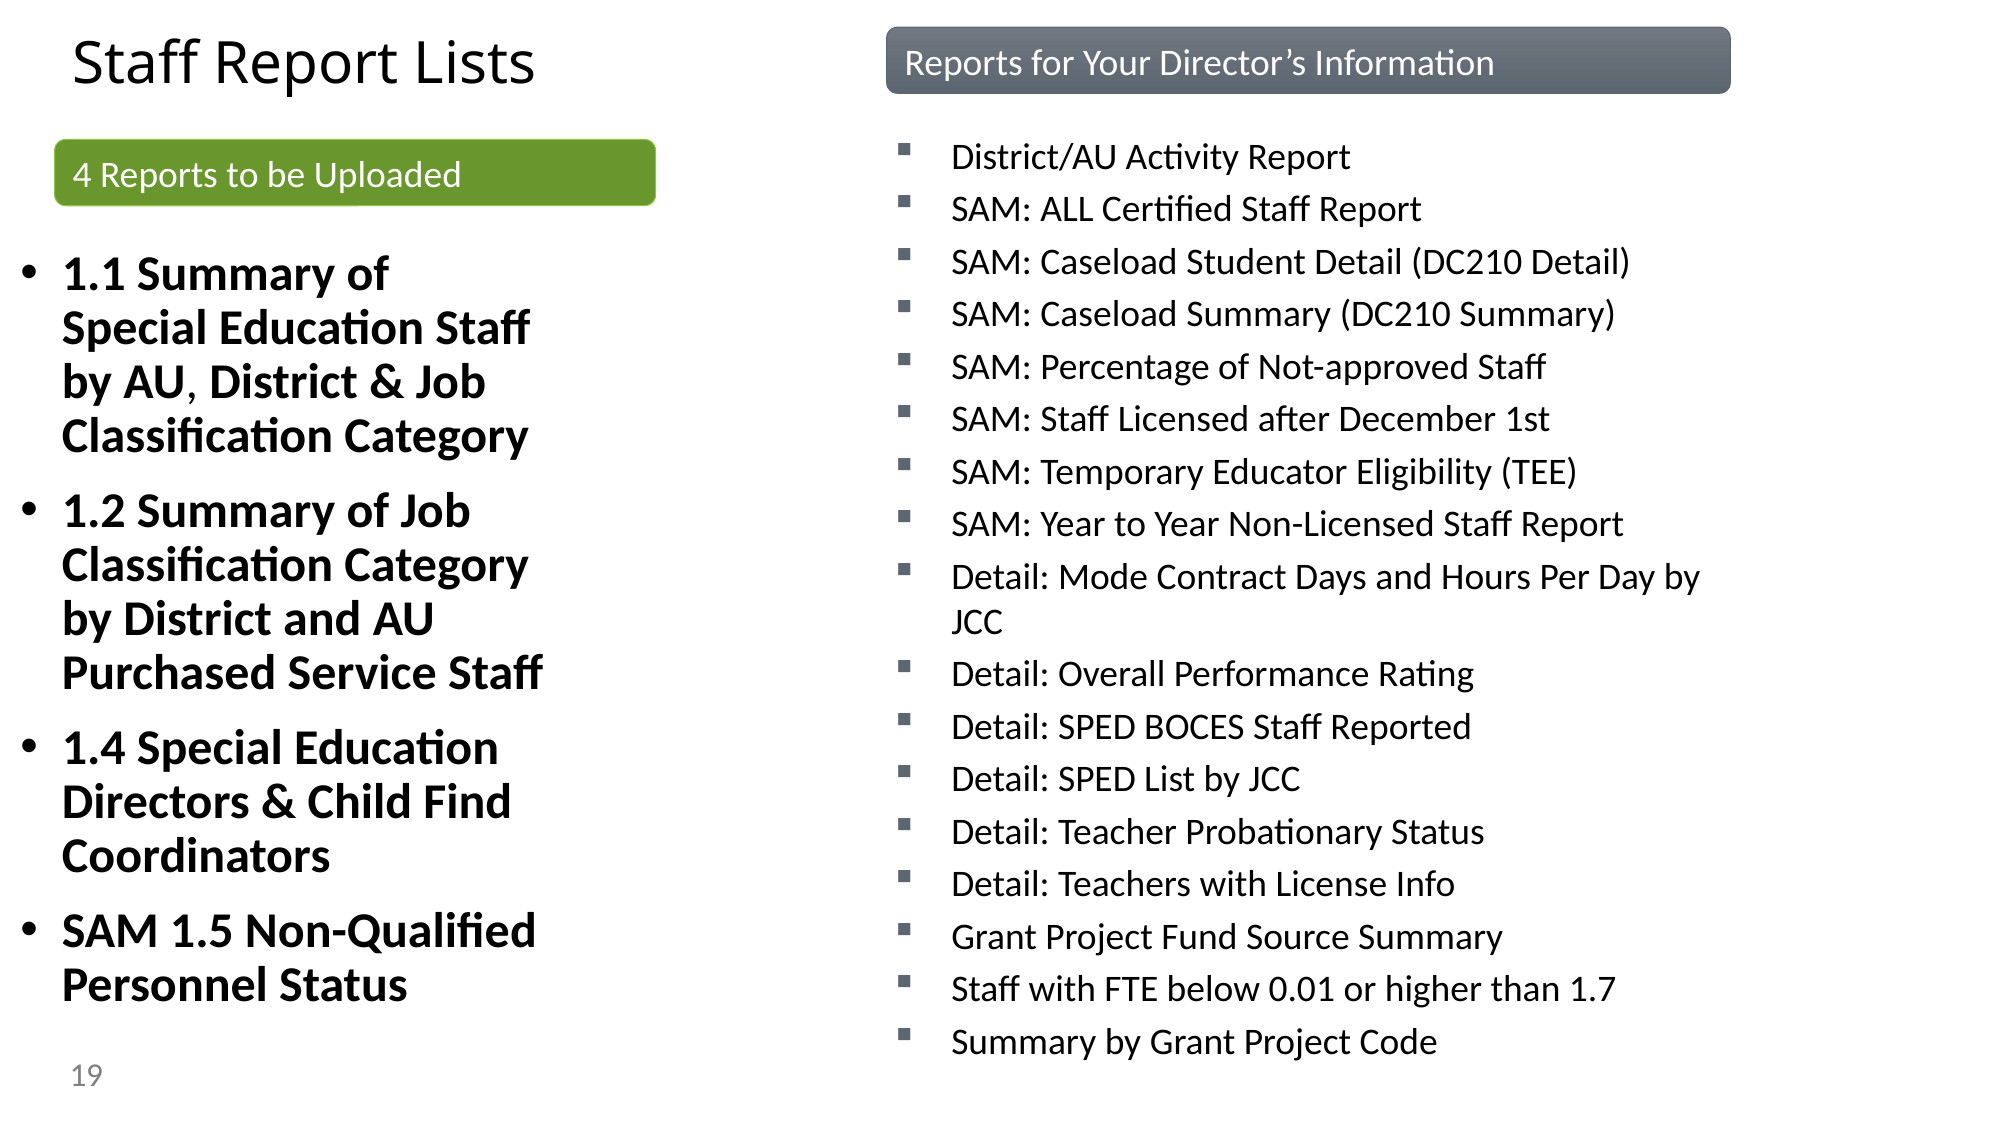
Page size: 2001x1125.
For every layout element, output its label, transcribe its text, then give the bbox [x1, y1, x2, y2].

slide_number 19 [54, 1042, 505, 1103]
text_box Reports for Your Director’s Information [886, 26, 1731, 94]
text_box 4 Reports to be Uploaded [54, 138, 657, 207]
title Staff Report Lists [72, 33, 822, 106]
text_box District/AU Activity Report SAM: ALL Certified Staff Report SAM: Caseload Student Detail (DC210 Detail) SAM: Caseload Summary (DC210 Summary) SAM: Percentage of Not-approved Staff SAM: Staff Licensed after December 1st SAM: Temporary Educator Eligibility (TEE) SAM: Year to Year Non-Licensed Staff Report Detail: Mode Contract Days and Hours Per Day by JCC Detail: Overall Performance Rating Detail: SPED BOCES Staff Reported Detail: SPED List by JCC Detail: Teacher Probationary Status Detail: Teachers with License Info Grant Project Fund Source Summary Staff with FTE below 0.01 or higher than 1.7 Summary by Grant Project Code [849, 124, 1737, 1125]
list 1.1 Summary of Special Education Staff by AU, District & Job Classification Category 1.2 Summary of Job Classification Category by District and AU Purchased Service Staff 1.4 Special Education Directors & Child Find Coordinators SAM 1.5 Non-Qualified Personnel Status [0, 240, 560, 992]
